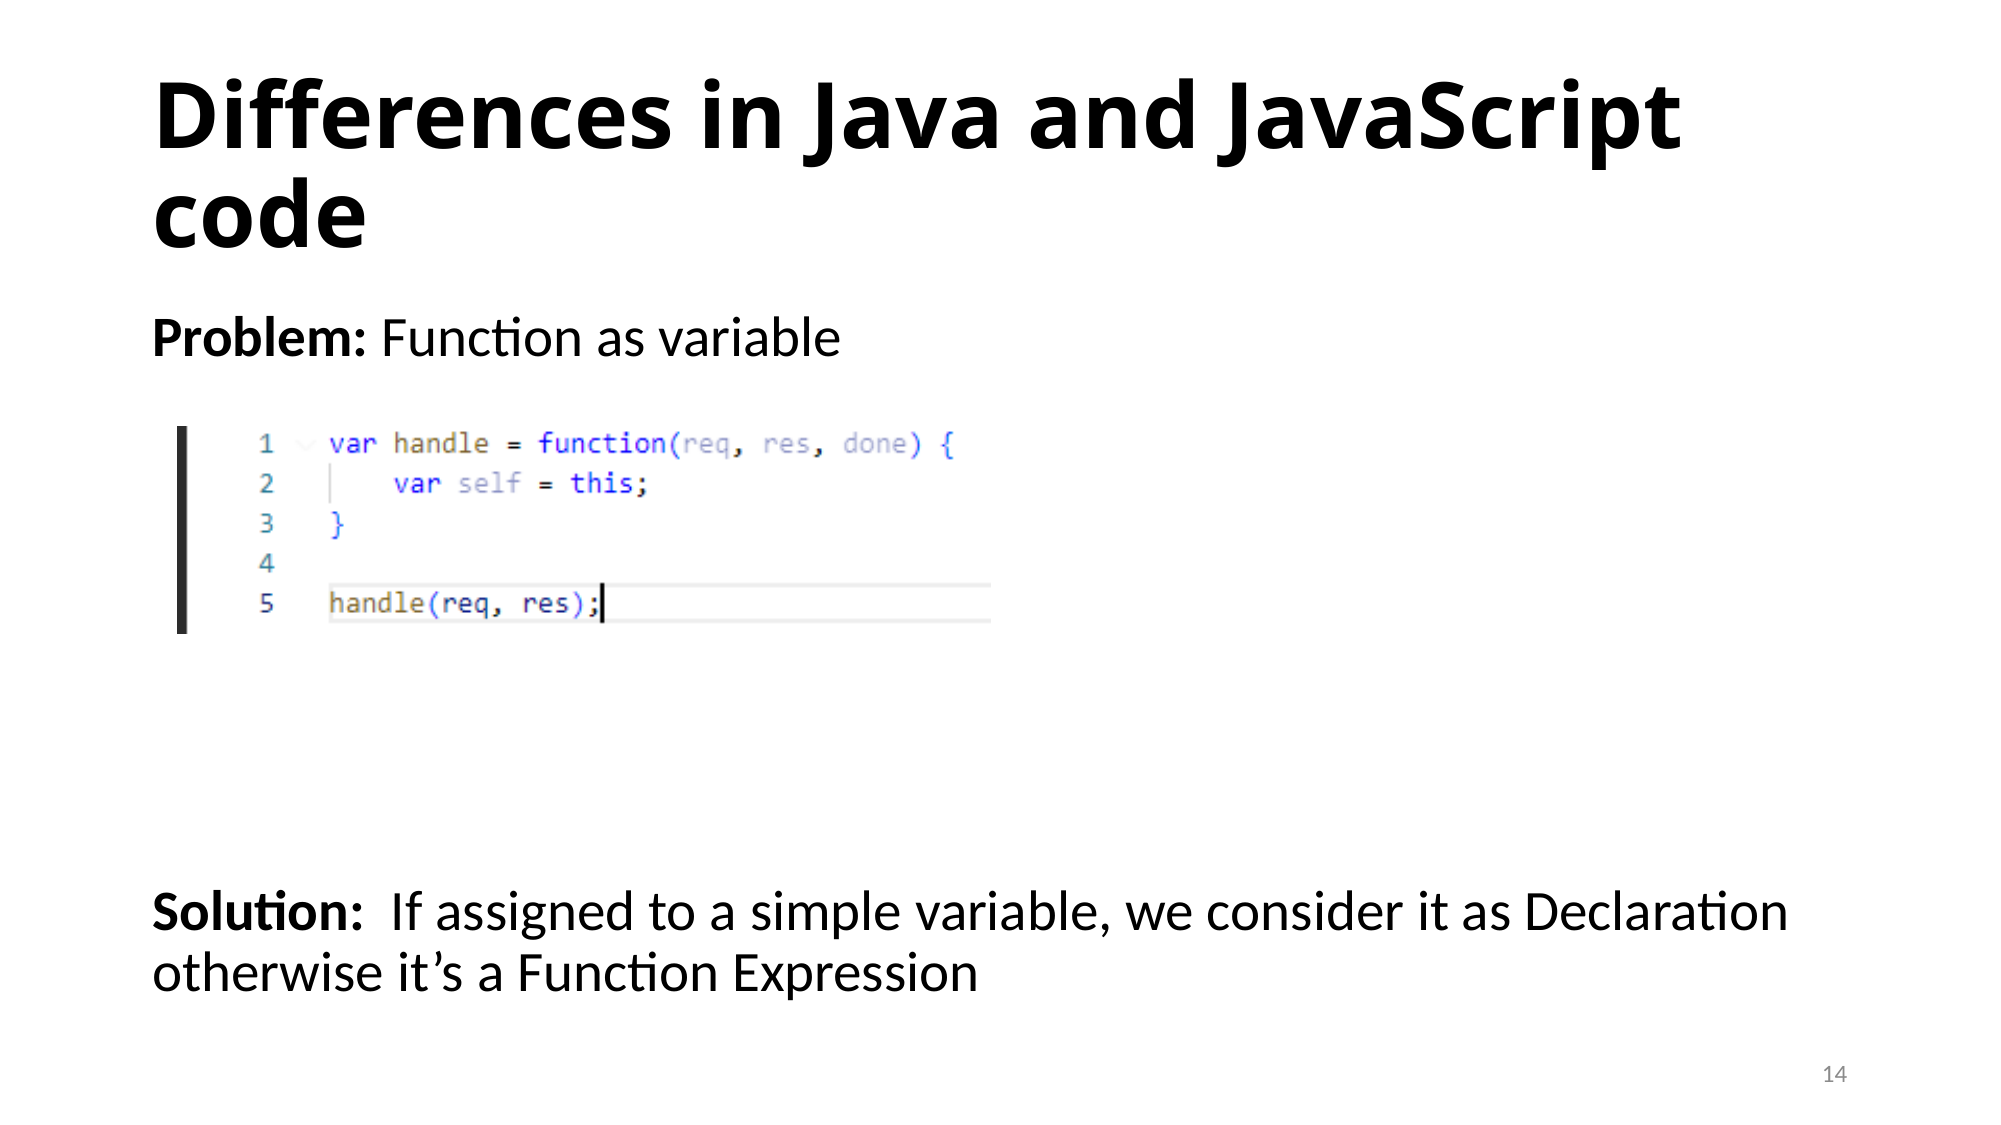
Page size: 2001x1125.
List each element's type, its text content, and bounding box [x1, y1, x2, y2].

slide_number 14 [1412, 1042, 1863, 1103]
picture [177, 426, 991, 634]
list Problem: Function as variable Solution: If assigned to a simple variable, we consider it as Declaration otherwise it’s a Function Expression [137, 299, 1863, 1014]
title Differences in Java and JavaScript code [137, 59, 1863, 278]
